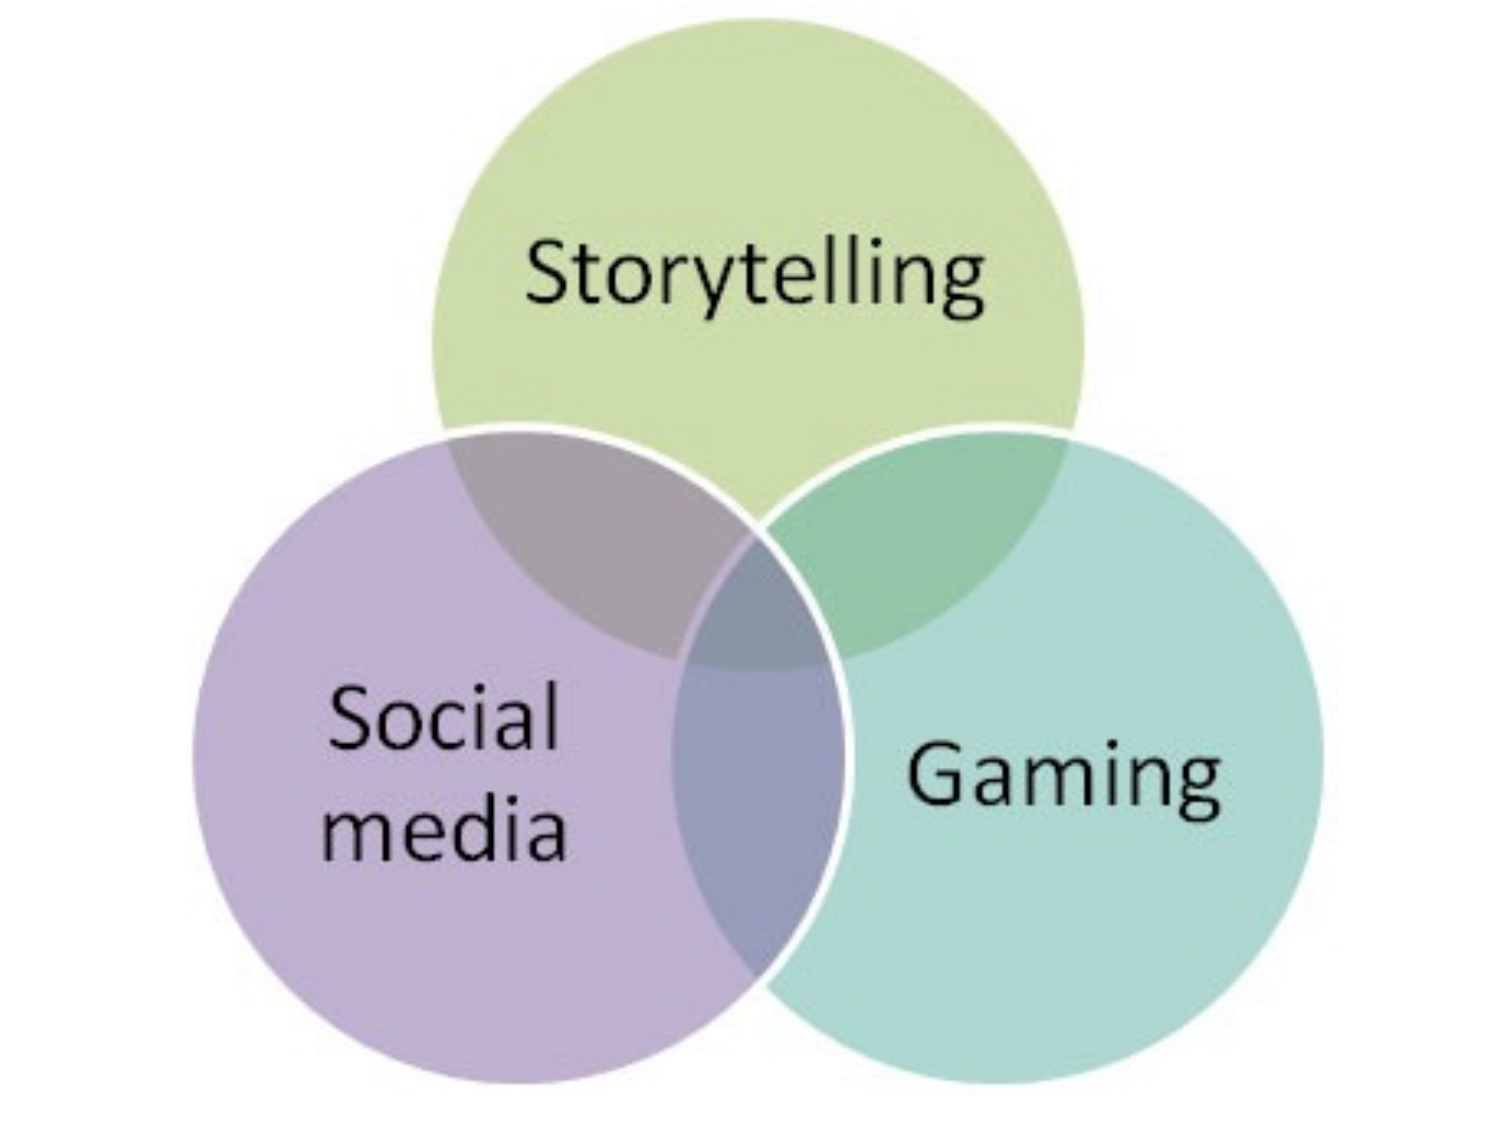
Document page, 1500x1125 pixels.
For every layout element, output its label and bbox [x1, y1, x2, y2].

picture [187, 6, 1338, 1095]
